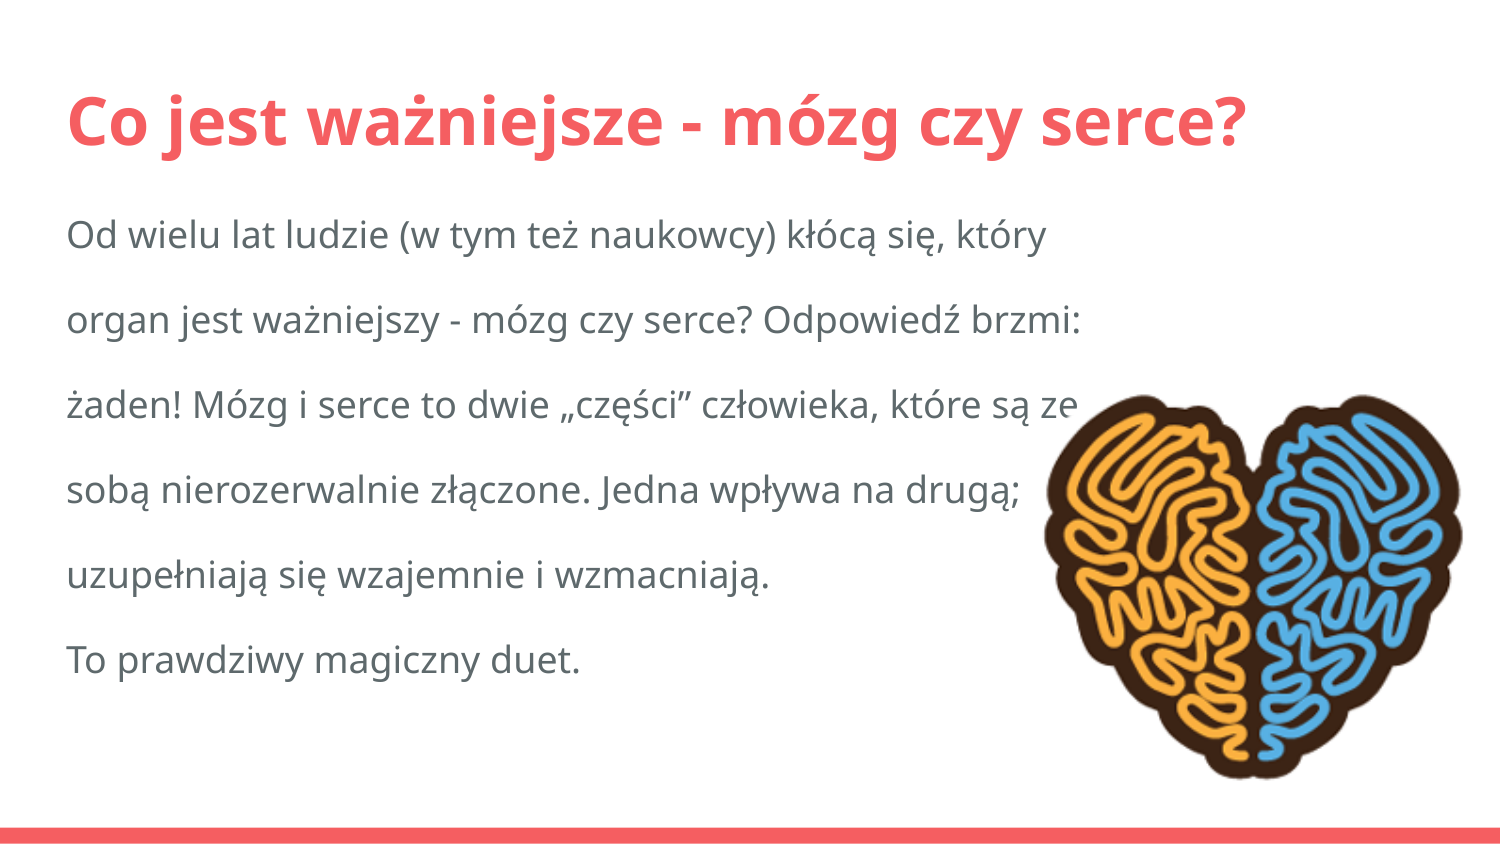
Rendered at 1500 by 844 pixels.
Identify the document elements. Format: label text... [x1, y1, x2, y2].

picture [1028, 377, 1481, 796]
title Co jest ważniejsze - mózg czy serce? [51, 64, 1449, 167]
list Od wielu lat ludzie (w tym też naukowcy) kłócą się, który organ jest ważniejszy - mózg czy serce? Odpowiedź brzmi: żaden! Mózg i serce to dwie „części” człowieka, które są ze sobą nierozerwalnie złączone. Jedna wpływa na drugą; uzupełniają się wzajemnie i wzmacniają. To prawdziwy magiczny duet. [51, 189, 1449, 750]
